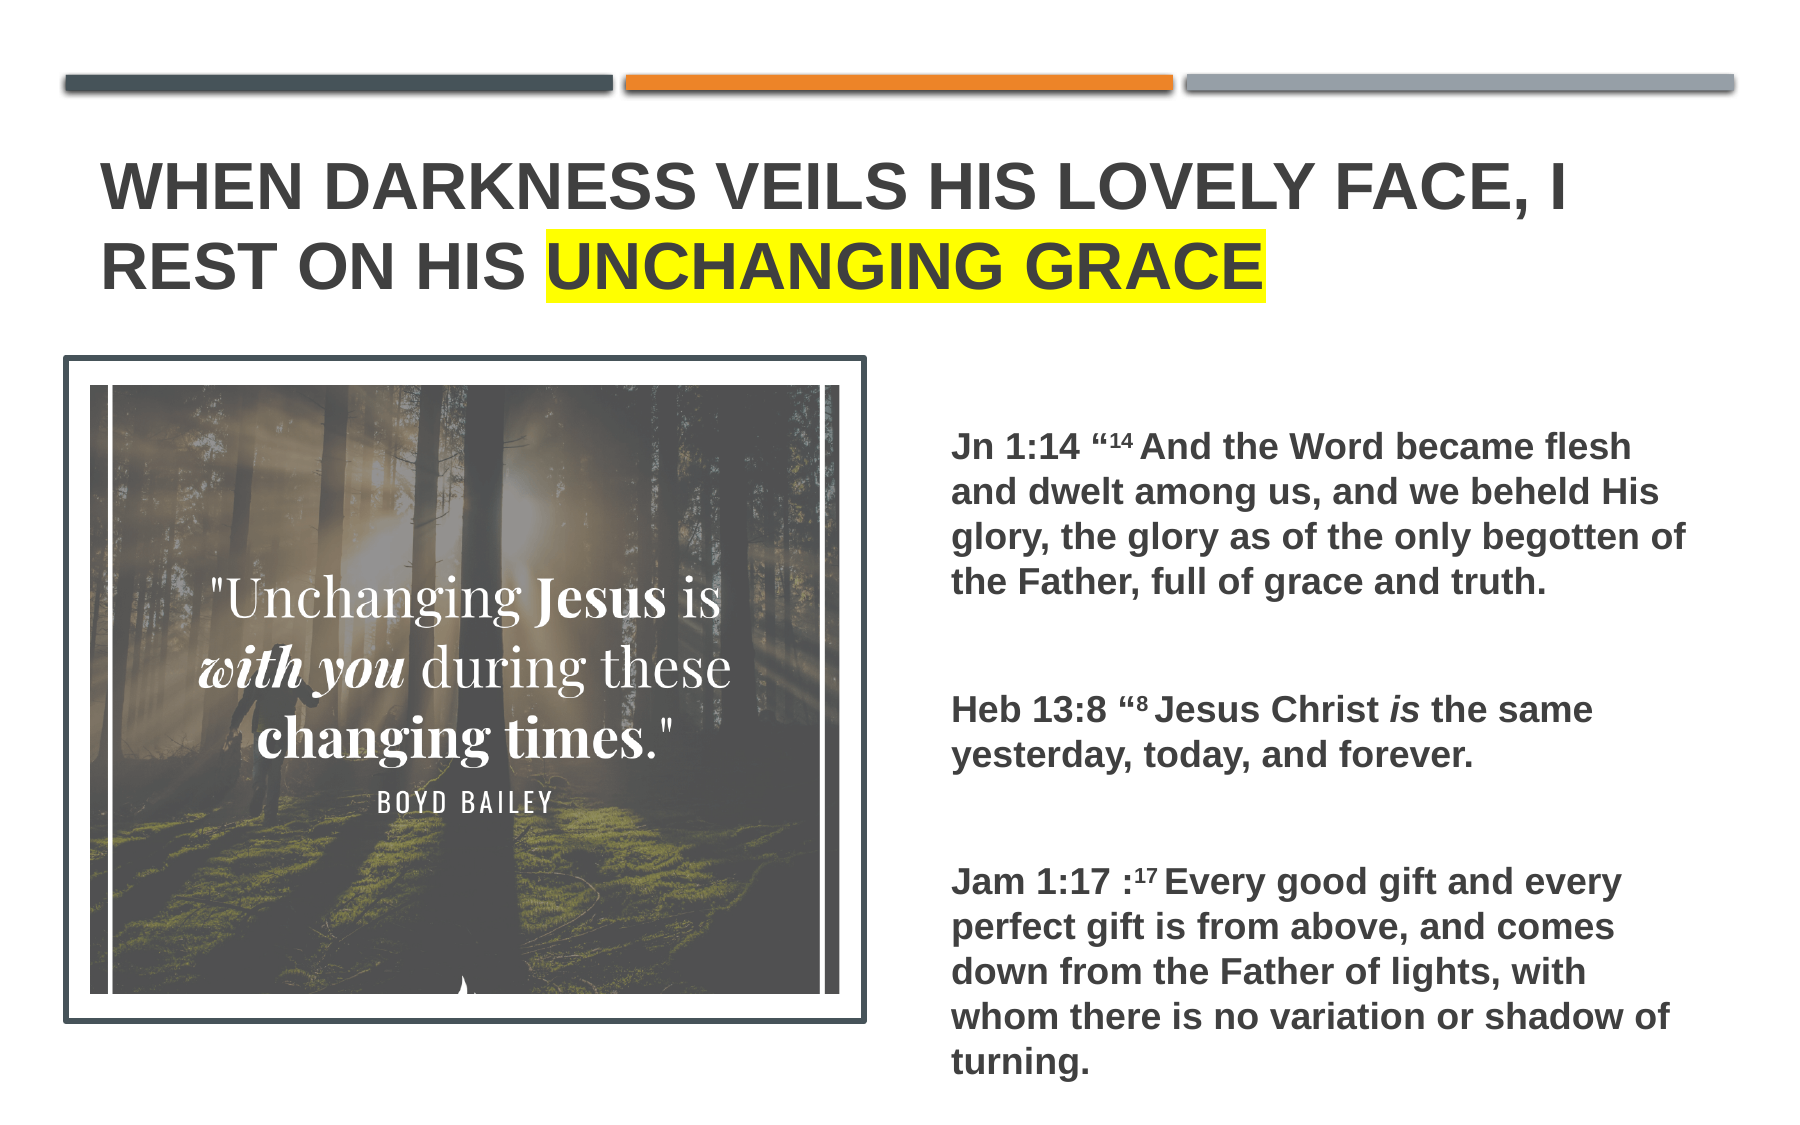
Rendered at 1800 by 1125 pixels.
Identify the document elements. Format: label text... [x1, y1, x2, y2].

text_box [1186, 73, 1735, 92]
text_box [64, 356, 866, 1023]
title When darkness veils his lovely face, I rest on his unchanging grace [85, 115, 1715, 311]
picture [89, 384, 840, 995]
text_box [65, 74, 614, 92]
list Jn 1:14 “14 And the Word became flesh and dwelt among us, and we beheld His glory, the glory as of the only begotten of the Father, full of grace and truth. Heb 13:8 “8 Jesus Christ is the same yesterday, today, and forever. Jam 1:17 :17 Every good gift and every perfect gift is from above, and comes down from the Father of lights, with whom there is no variation or shadow of turning. [936, 357, 1715, 1097]
text_box [625, 74, 1174, 91]
